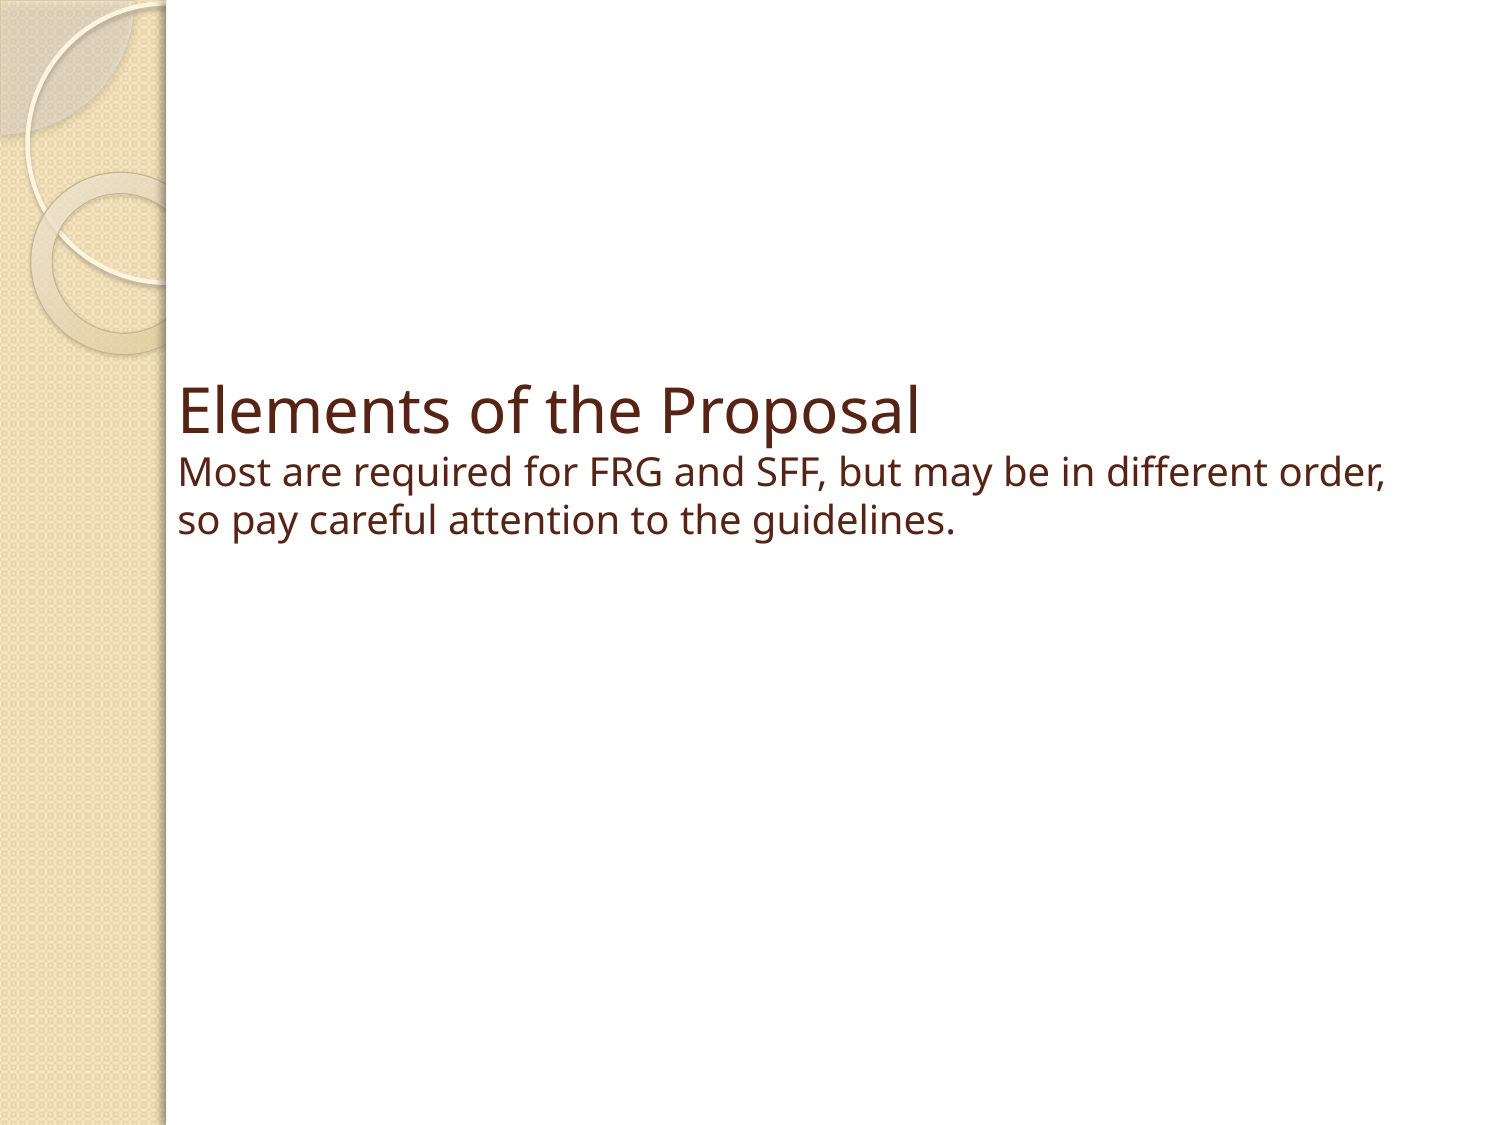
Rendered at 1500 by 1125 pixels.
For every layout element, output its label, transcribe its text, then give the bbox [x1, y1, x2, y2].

title Elements of the Proposal Most are required for FRG and SFF, but may be in different order, so pay careful attention to the guidelines. [162, 362, 1438, 550]
